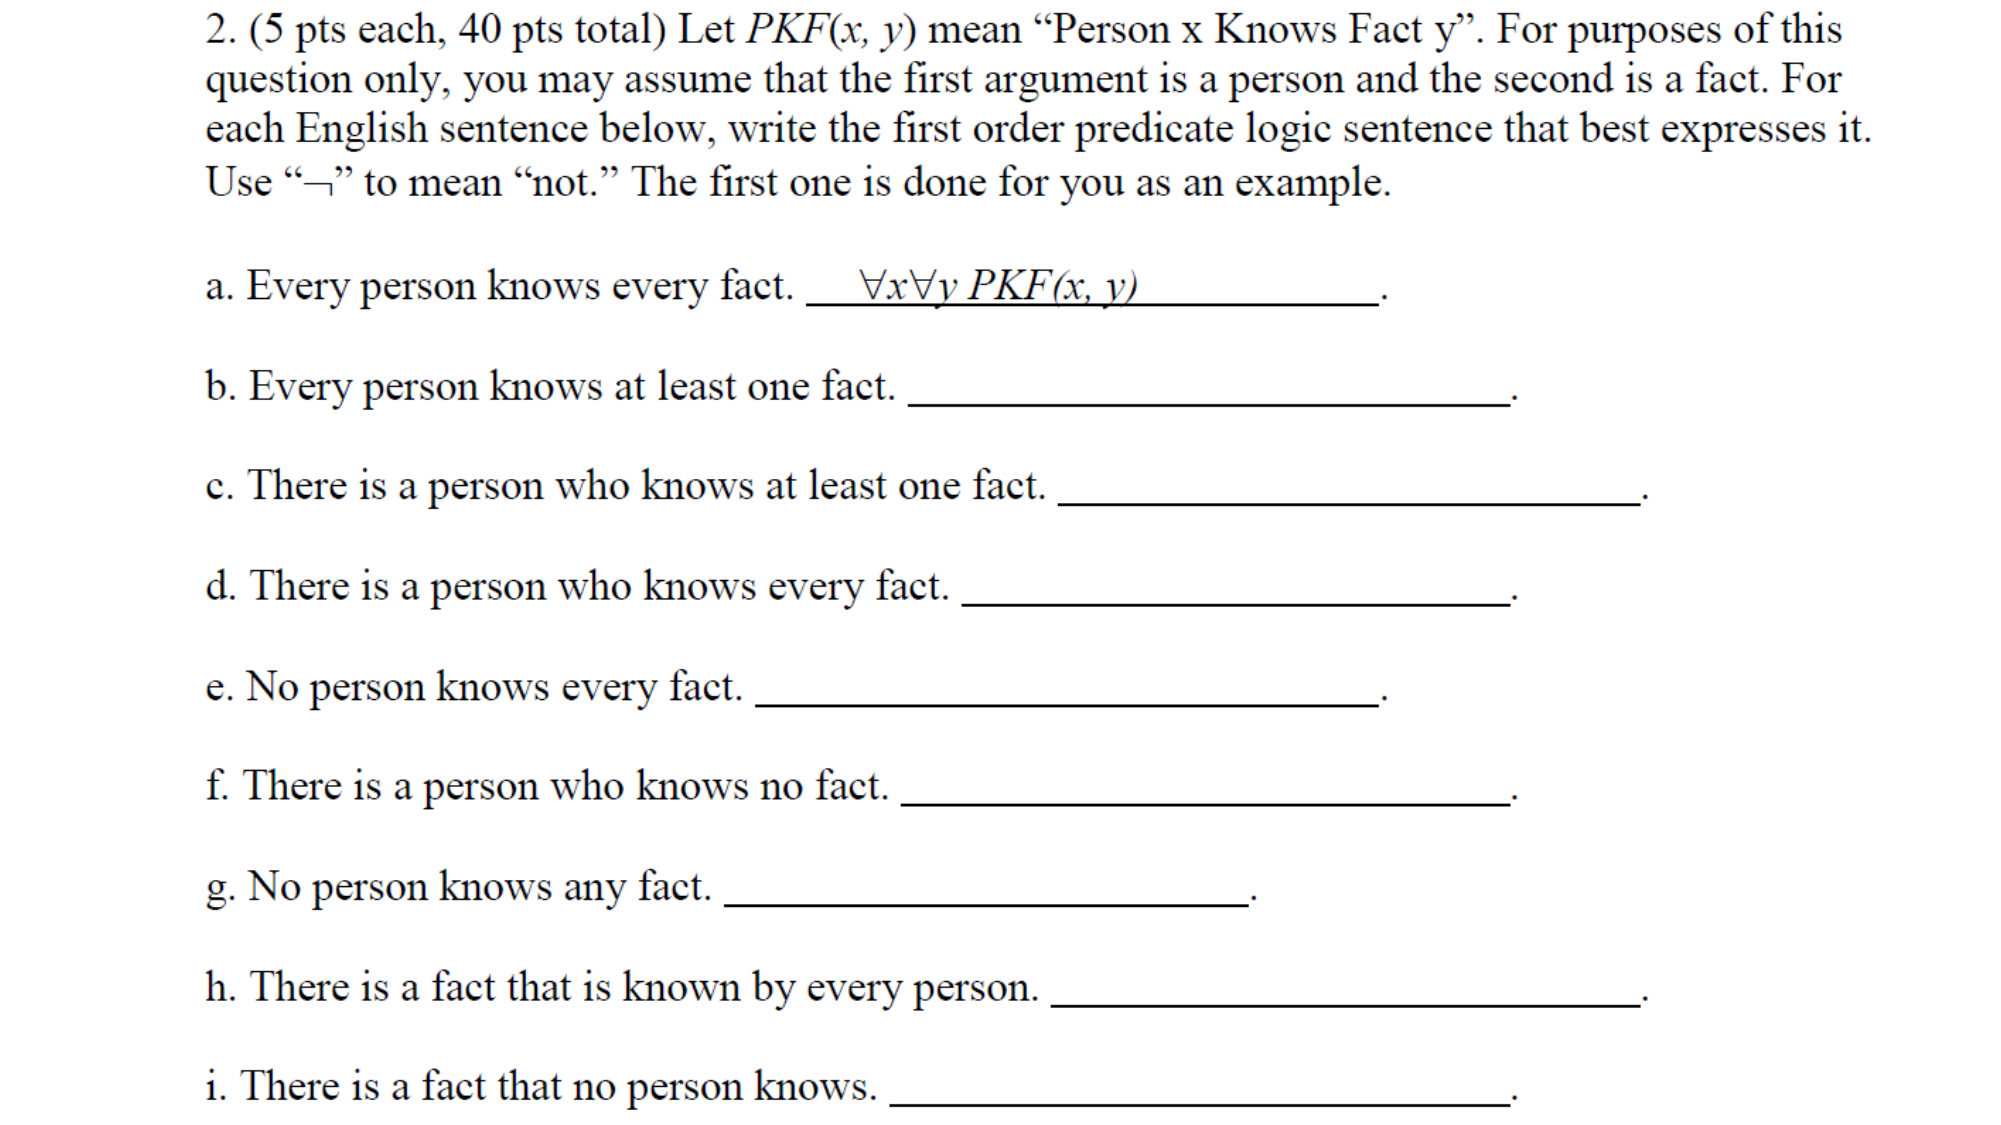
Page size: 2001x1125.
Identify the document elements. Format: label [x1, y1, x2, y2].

picture [187, 0, 1886, 1125]
